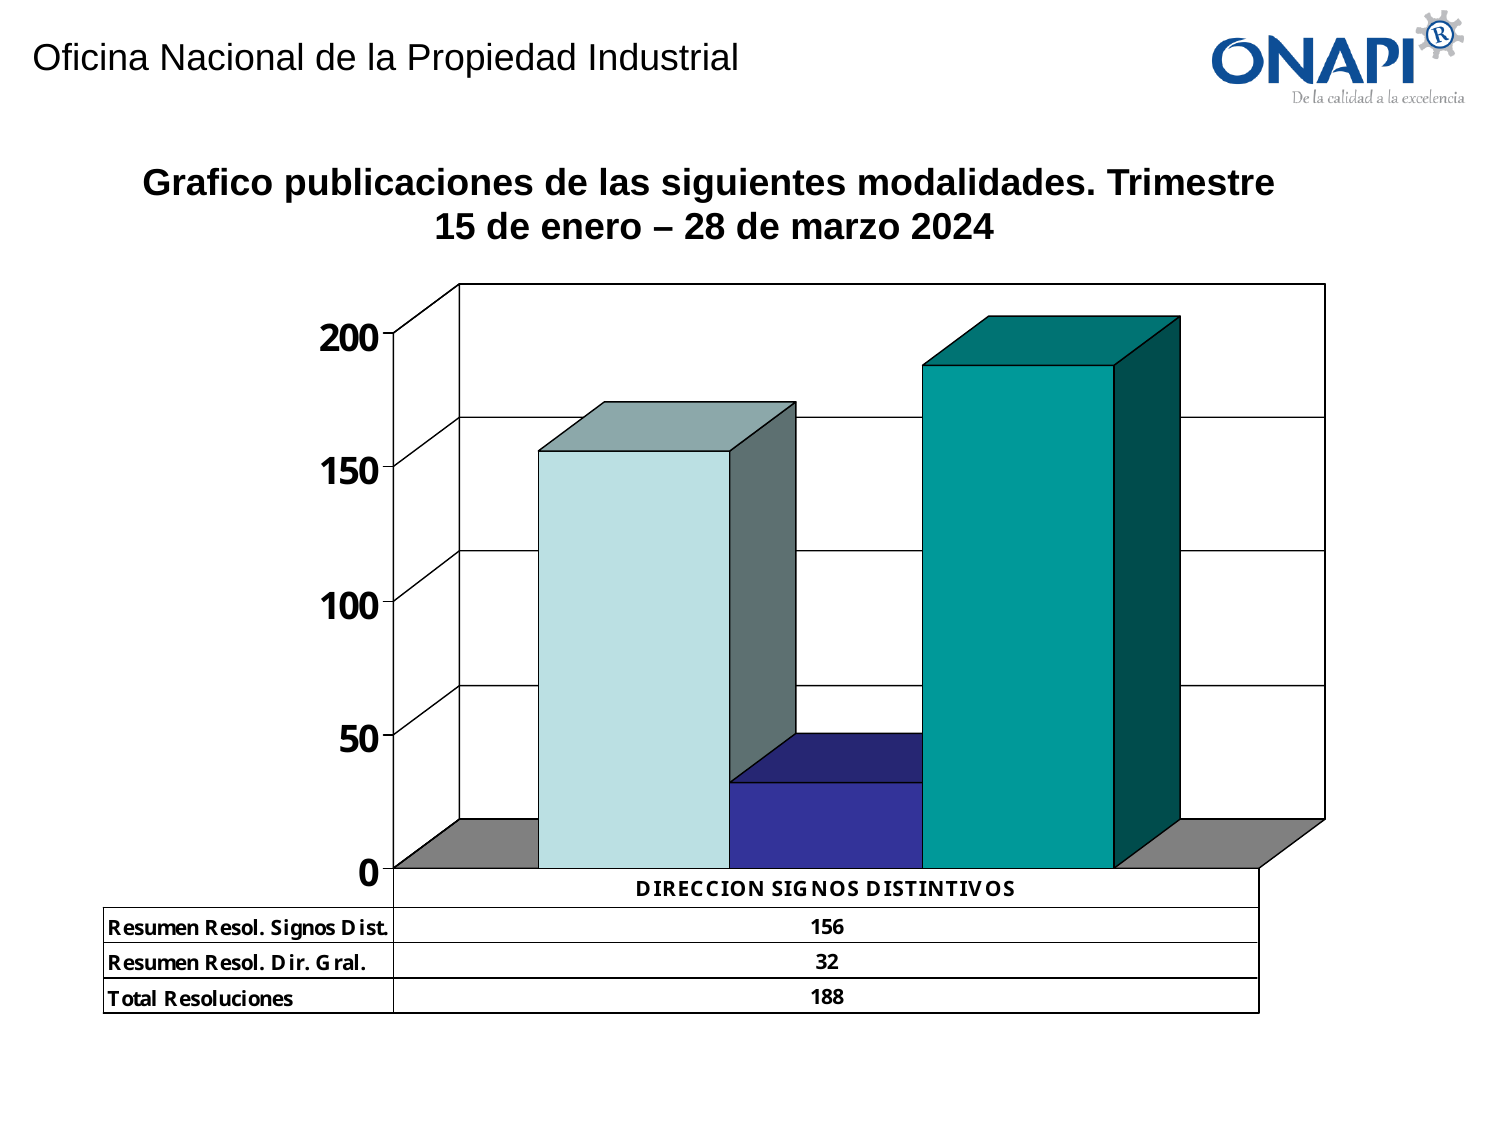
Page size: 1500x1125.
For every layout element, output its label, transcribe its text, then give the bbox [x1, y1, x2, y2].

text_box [81, 248, 1348, 1050]
text_box Grafico publicaciones de las siguientes modalidades. Trimestre 15 de enero – 28 de marzo 2024 [100, 150, 1329, 247]
text_box Oficina Nacional de la Propiedad Industrial [17, 21, 786, 91]
picture [1210, 0, 1497, 123]
